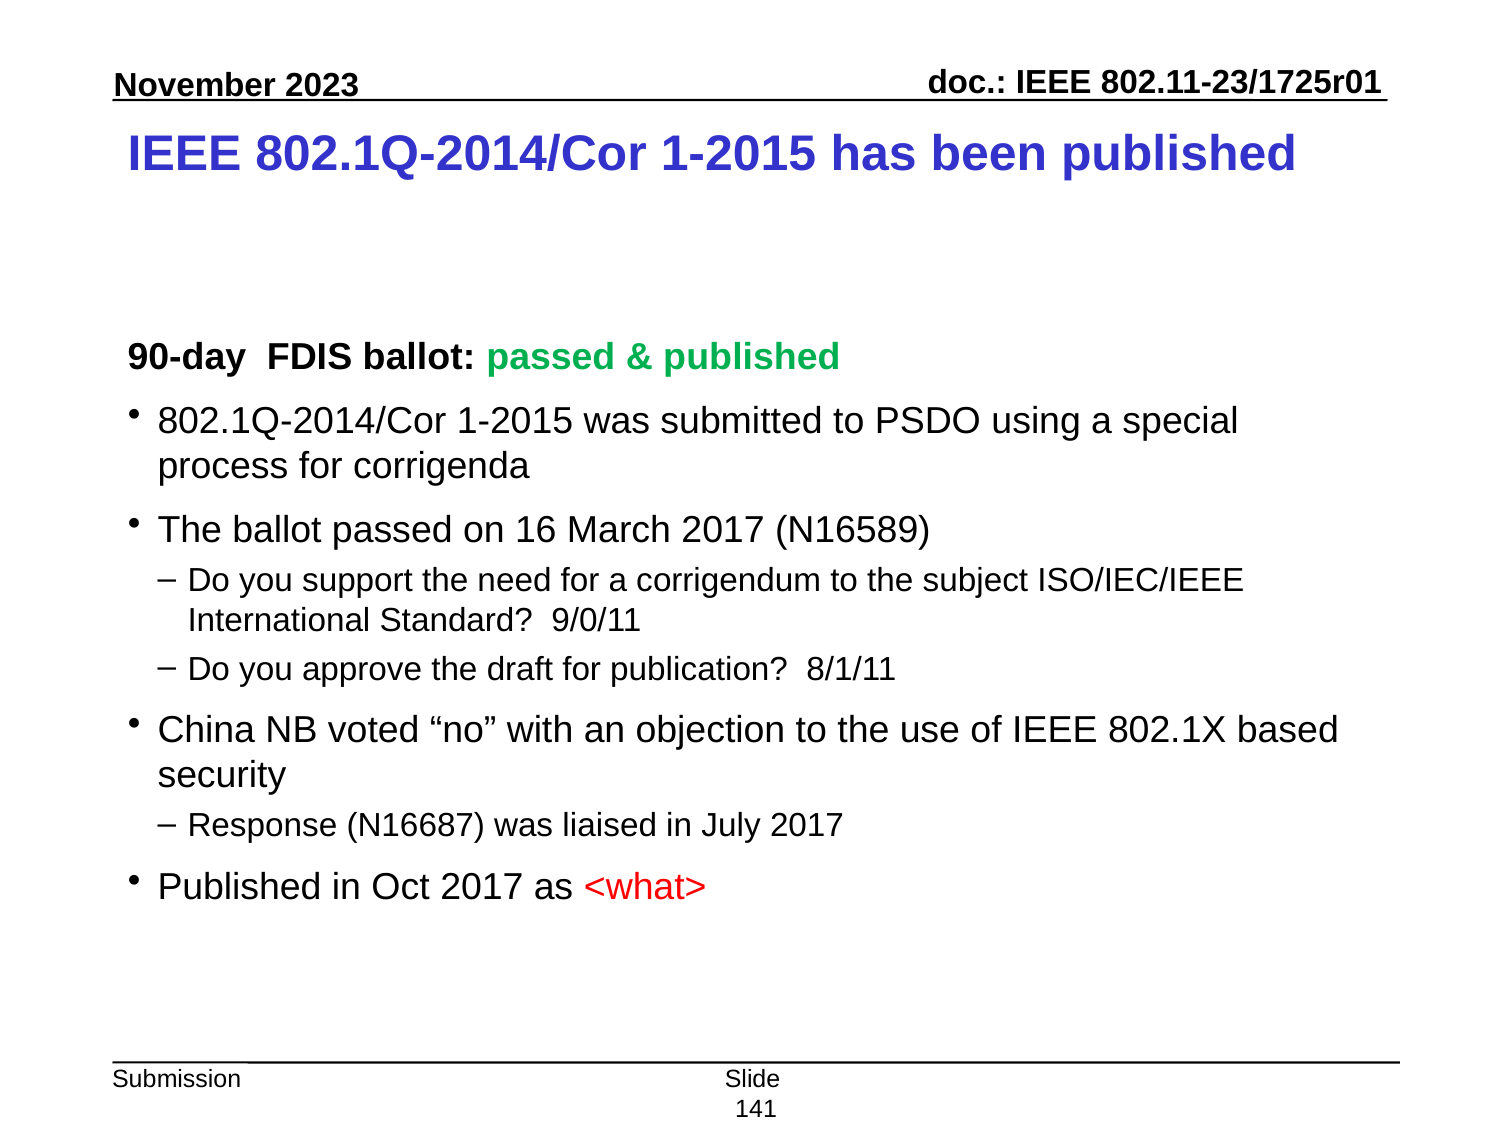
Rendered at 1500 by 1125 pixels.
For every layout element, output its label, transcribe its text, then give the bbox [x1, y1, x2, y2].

slide_number Slide 141 [709, 1061, 803, 1093]
title IEEE 802.1Q-2014/Cor 1-2015 has been published [112, 112, 1388, 288]
list 90-day FDIS ballot: passed & published 802.1Q-2014/Cor 1-2015 was submitted to PSDO using a special process for corrigenda The ballot passed on 16 March 2017 (N16589) Do you support the need for a corrigendum to the subject ISO/IEC/IEEE International Standard? 9/0/11 Do you approve the draft for publication? 8/1/11 China NB voted “no” with an objection to the use of IEEE 802.1X based security Response (N16687) was liaised in July 2017 Published in Oct 2017 as <what> [112, 324, 1388, 1000]
